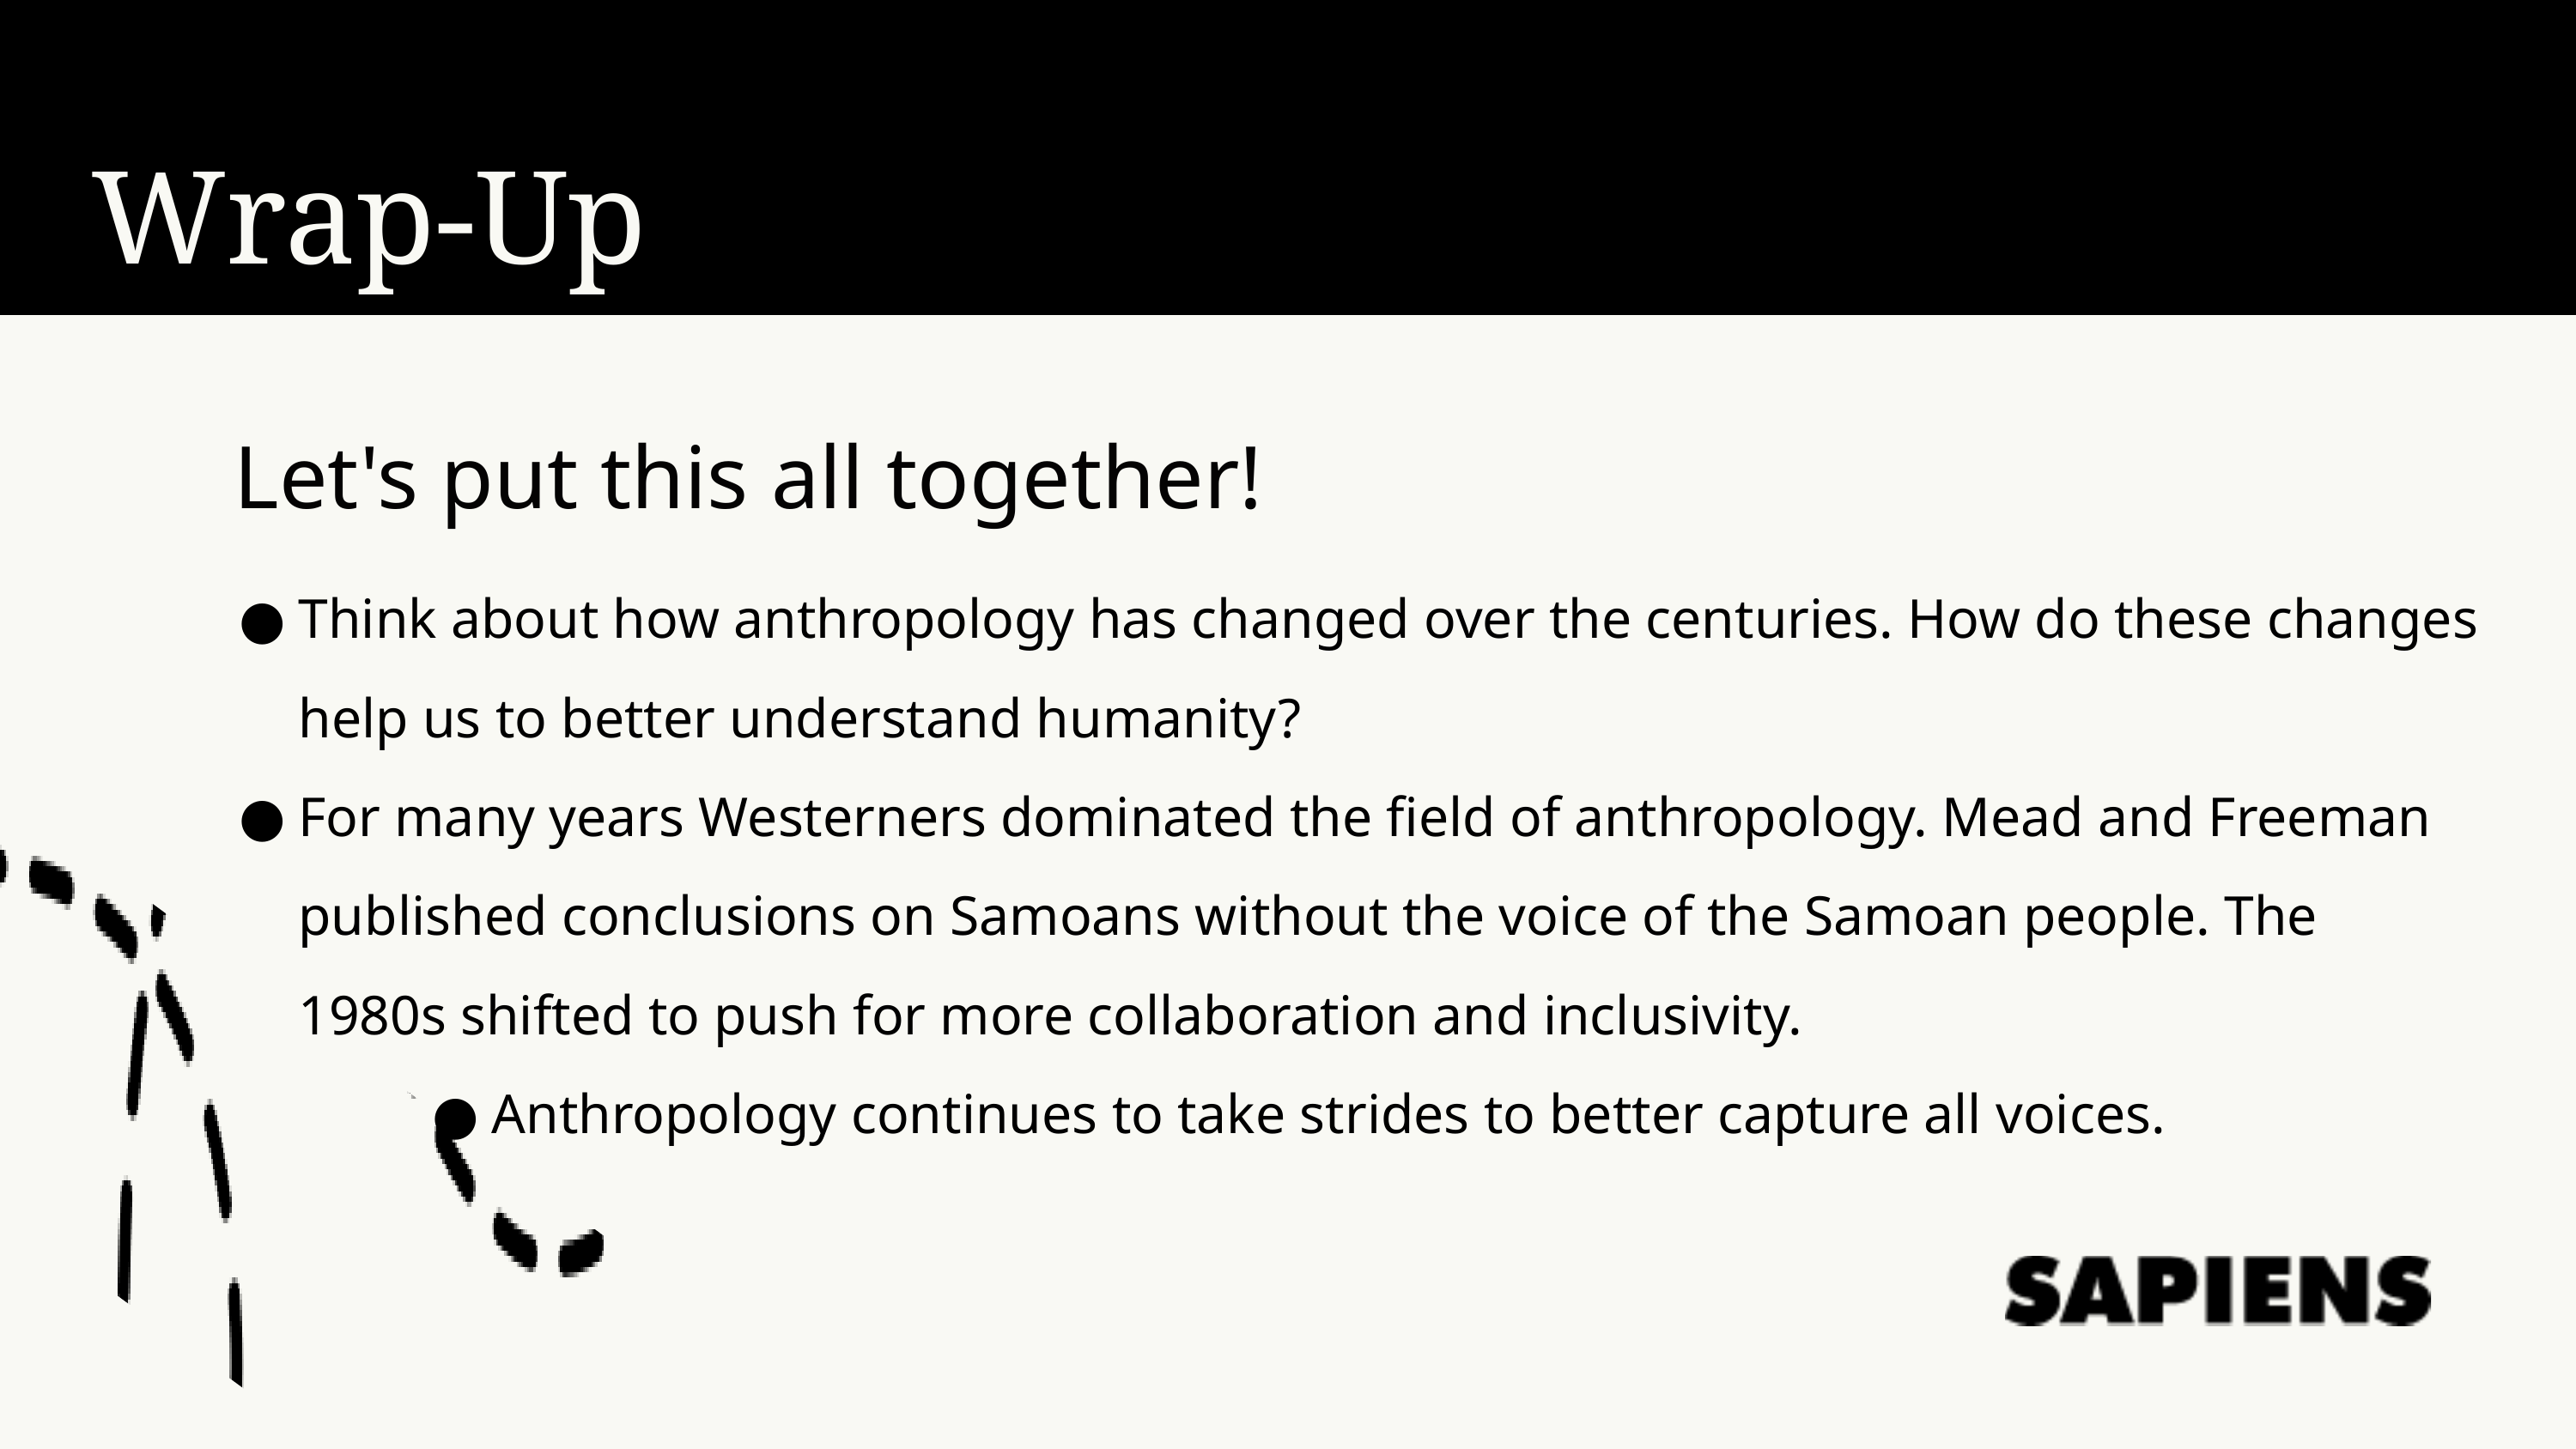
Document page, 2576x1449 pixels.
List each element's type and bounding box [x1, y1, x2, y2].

text_box [234, 382, 2482, 1449]
text_box [0, 0, 2576, 315]
text_box [0, 791, 228, 1378]
